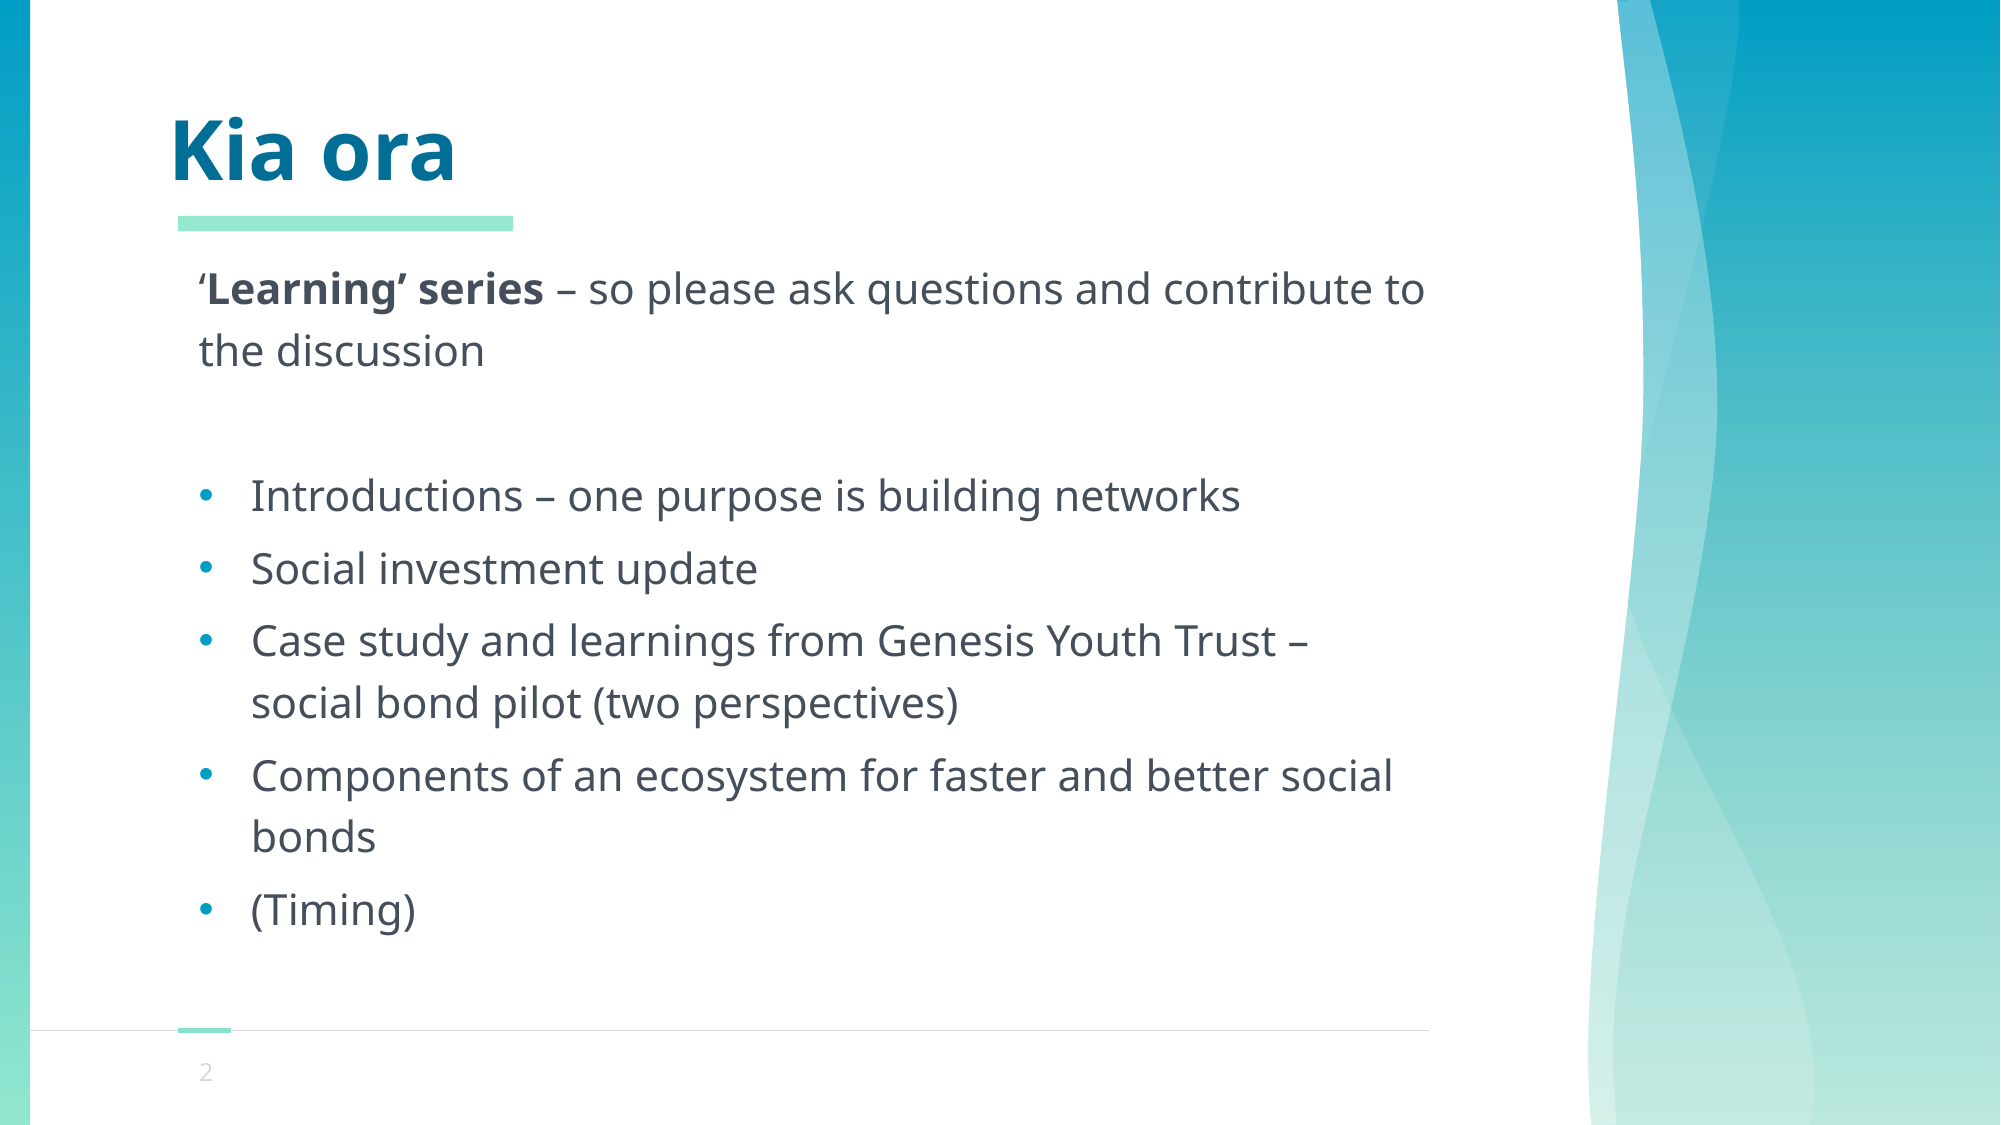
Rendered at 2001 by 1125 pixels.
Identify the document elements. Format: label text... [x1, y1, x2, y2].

title Kia ora [153, 0, 1430, 212]
list ‘Learning’ series – so please ask questions and contribute to the discussion Introductions – one purpose is building networks Social investment update Case study and learnings from Genesis Youth Trust – social bond pilot (two perspectives) Components of an ecosystem for faster and better social bonds (Timing) [166, 243, 1443, 945]
slide_number 2 [166, 1044, 247, 1104]
